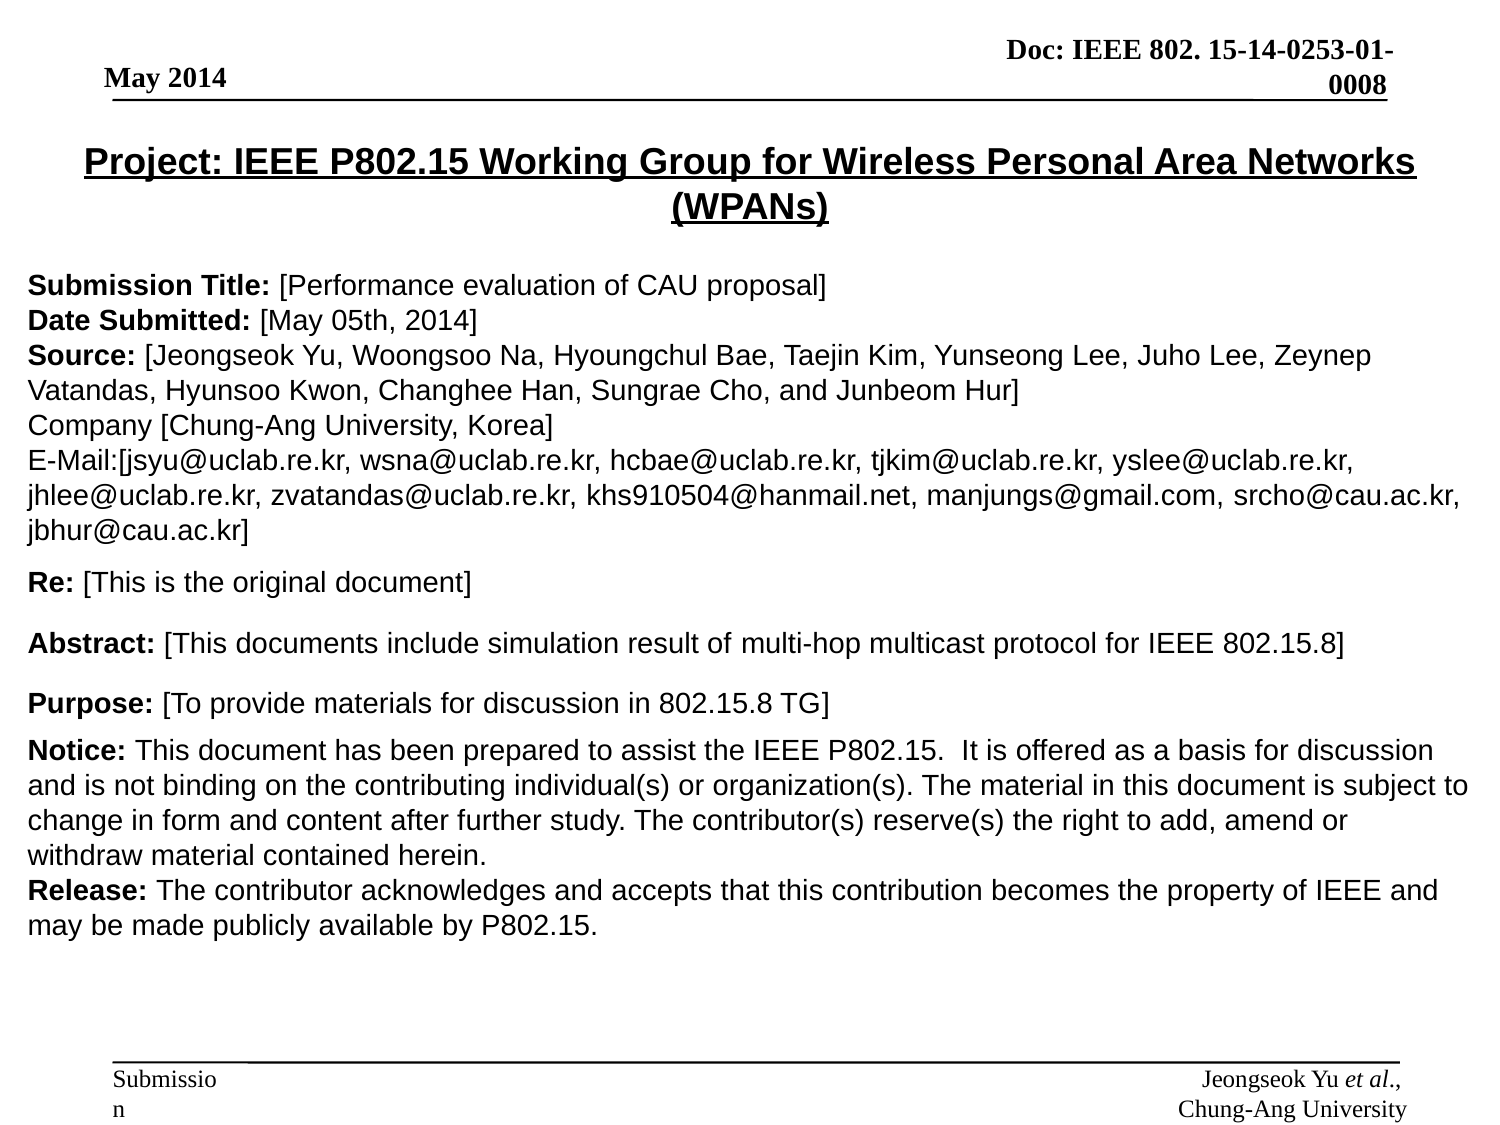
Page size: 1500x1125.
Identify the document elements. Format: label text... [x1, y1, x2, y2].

text_box Project: IEEE P802.15 Working Group for Wireless Personal Area Networks (WPANs) Submission Title: [Performance evaluation of CAU proposal] Date Submitted: [May 05th, 2014] Source: [Jeongseok Yu, Woongsoo Na, Hyoungchul Bae, Taejin Kim, Yunseong Lee, Juho Lee, Zeynep Vatandas, Hyunsoo Kwon, Changhee Han, Sungrae Cho, and Junbeom Hur] Company [Chung-Ang University, Korea] E-Mail:[jsyu@uclab.re.kr, wsna@uclab.re.kr, hcbae@uclab.re.kr, tjkim@uclab.re.kr, yslee@uclab.re.kr, jhlee@uclab.re.kr, zvatandas@uclab.re.kr, khs910504@hanmail.net, manjungs@gmail.com, srcho@cau.ac.kr, jbhur@cau.ac.kr] Re: [This is the original document] Abstract: [This documents include simulation result of multi-hop multicast protocol for IEEE 802.15.8] Purpose: [To provide materials for discussion in 802.15.8 TG] Notice: This document has been prepared to assist the IEEE P802.15. It is offered as a basis for discussion and is not binding on the contributing individual(s) or organization(s). The material in this document is subject to change in form and content after further study. The contributor(s) reserve(s) the right to add, amend or withdraw material contained herein. Release: The contributor acknowledges and accepts that this contribution becomes the property of IEEE and may be made publicly available by P802.15. [12, 129, 1488, 949]
